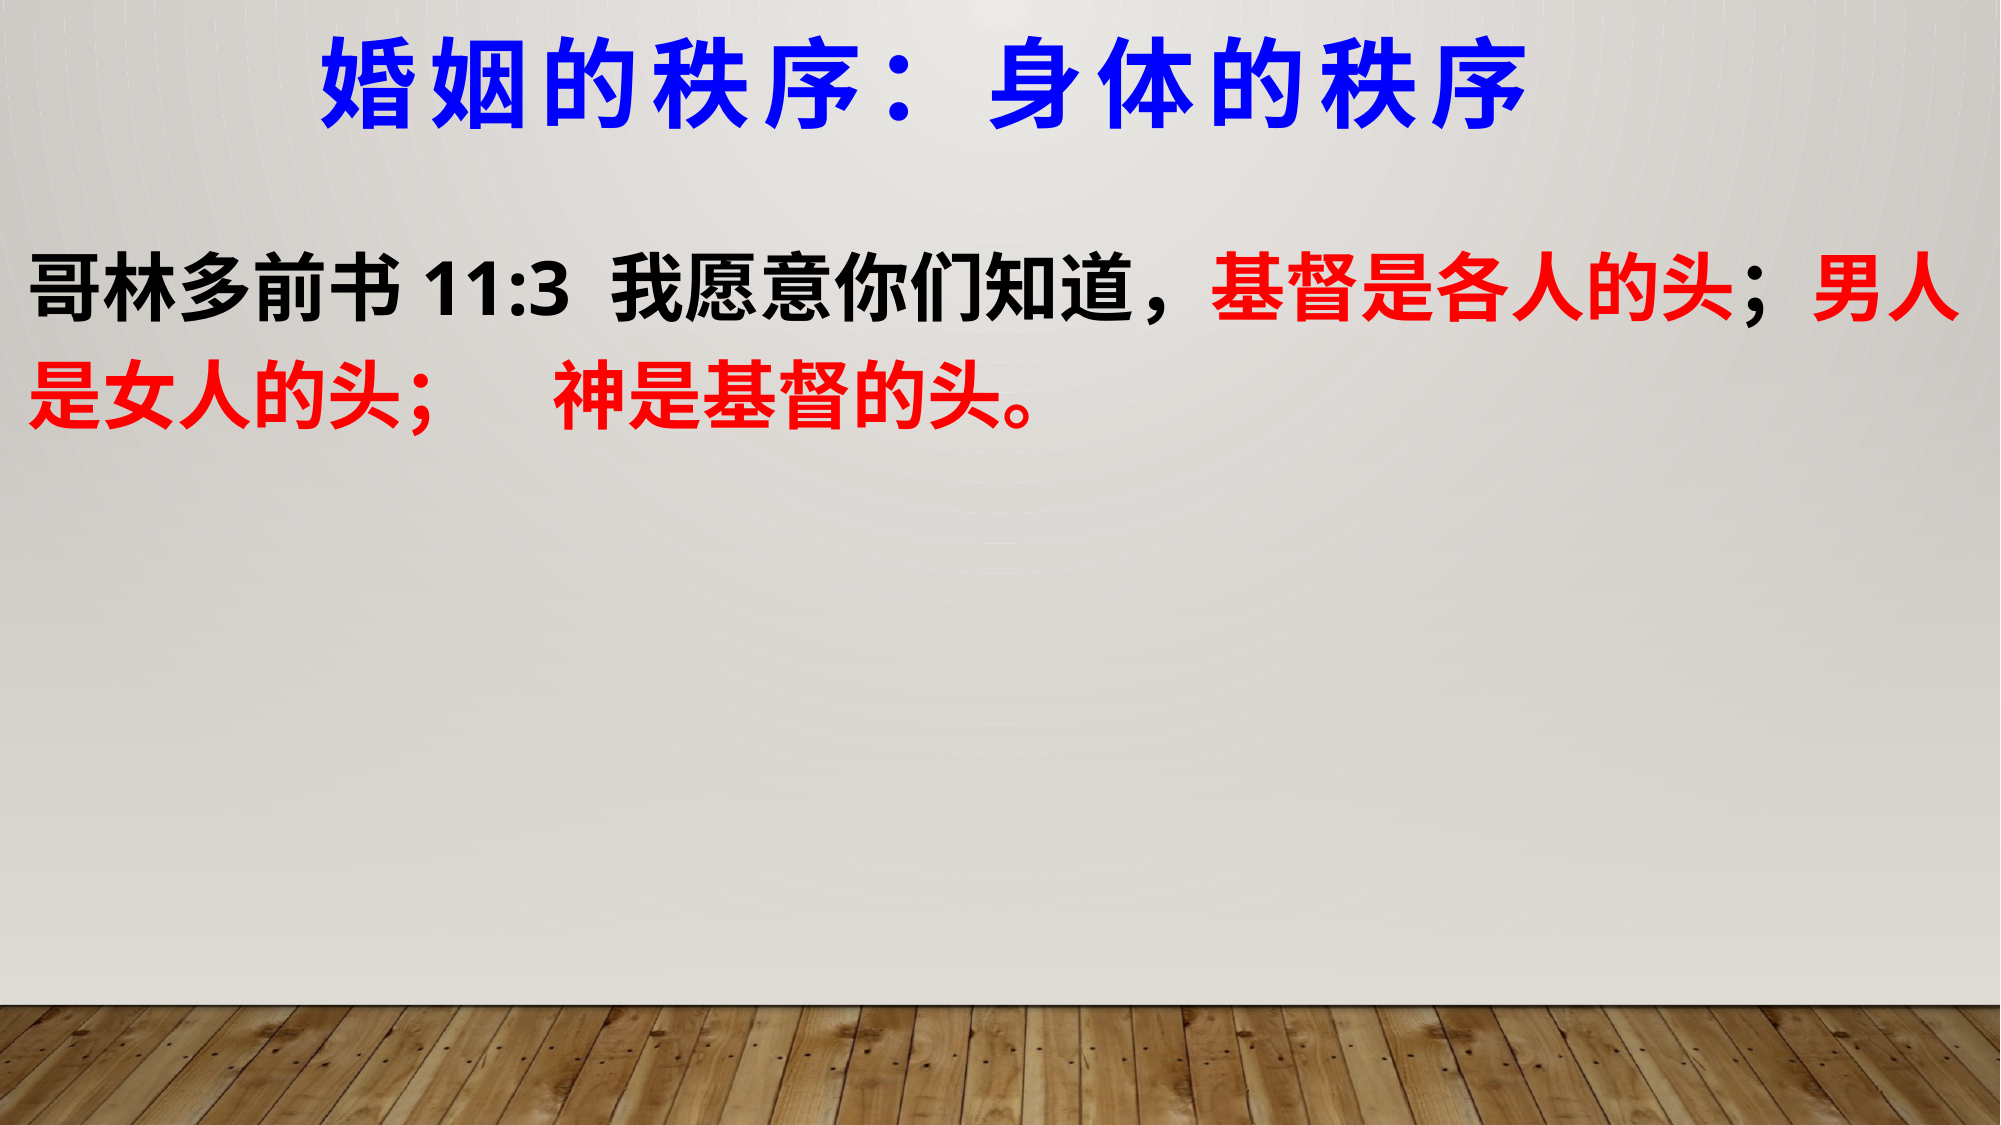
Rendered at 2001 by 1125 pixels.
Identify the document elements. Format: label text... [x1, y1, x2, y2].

picture [0, 1005, 2000, 1125]
title 婚姻的秩序：身体的秩序 [303, 27, 1807, 215]
list 哥林多前书11:3 我愿意你们知道，基督是各人的头；男人是女人的头； 神是基督的头。 [12, 215, 1977, 1019]
